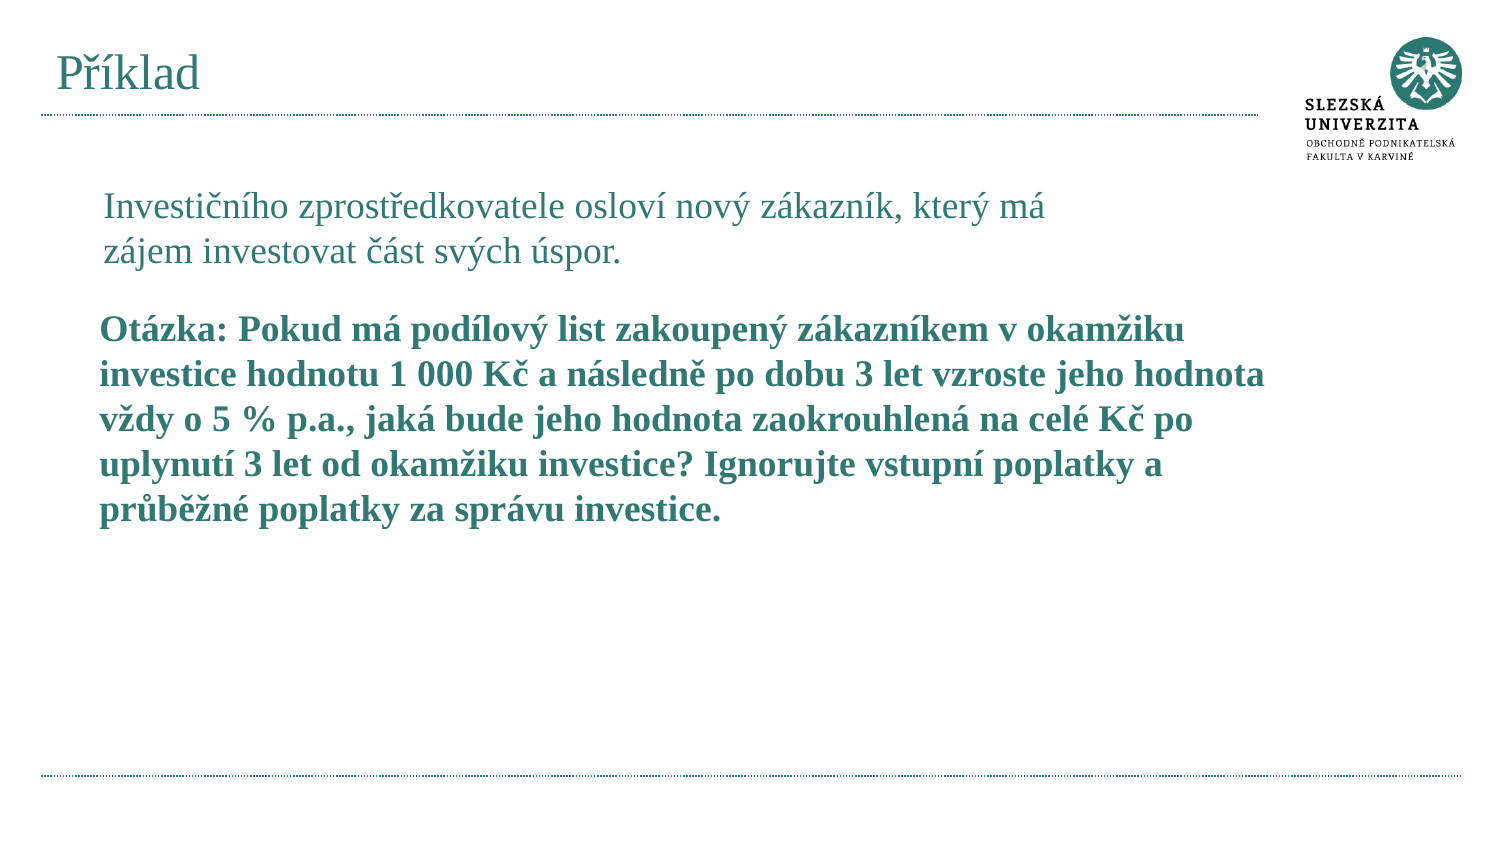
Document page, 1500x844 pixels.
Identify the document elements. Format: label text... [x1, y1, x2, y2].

picture [1305, 37, 1462, 160]
text_box Investičního zprostředkovatele osloví nový zákazník, který má zájem investovat část svých úspor. [88, 173, 1125, 279]
title Příklad [41, 32, 786, 116]
text_box Otázka: Pokud má podílový list zakoupený zákazníkem v okamžiku investice hodnotu 1 000 Kč a následně po dobu 3 let vzroste jeho hodnota vždy o 5 % p.a., jaká bude jeho hodnota zaokrouhlená na celé Kč po uplynutí 3 let od okamžiku investice? Ignorujte vstupní poplatky a průběžné poplatky za správu investice. [84, 296, 1329, 537]
